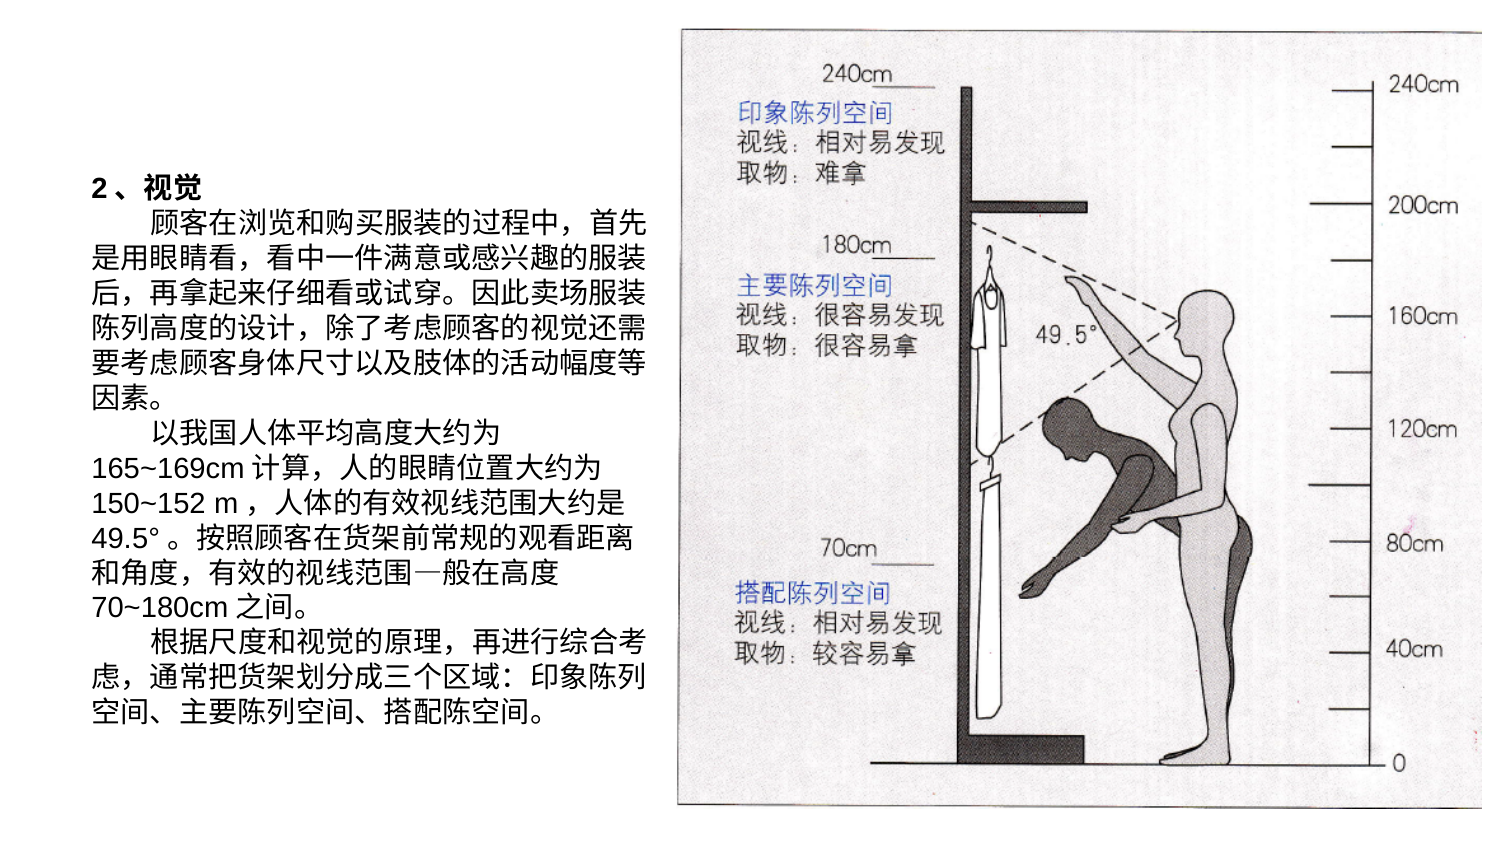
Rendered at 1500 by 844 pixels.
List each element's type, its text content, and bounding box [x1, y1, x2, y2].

text_box 2、视觉 顾客在浏览和购买服装的过程中，首先是用眼睛看，看中一件满意或感兴趣的服装后，再拿起来仔细看或试穿。因此卖场服装陈列高度的设计，除了考虑顾客的视觉还需要考虑顾客身体尺寸以及肢体的活动幅度等因素。 以我国人体平均高度大约为165~169cm计算，人的眼睛位置大约为150~152 m，人体的有效视线范围大约是49.5°。按照顾客在货架前常规的观看距离和角度，有效的视线范围—般在高度70~180cm之间。 根据尺度和视觉的原理，再进行综合考虑，通常把货架划分成三个区域：印象陈列空间、主要陈列空间、搭配陈空间。 [76, 161, 670, 737]
picture [675, 25, 1482, 809]
